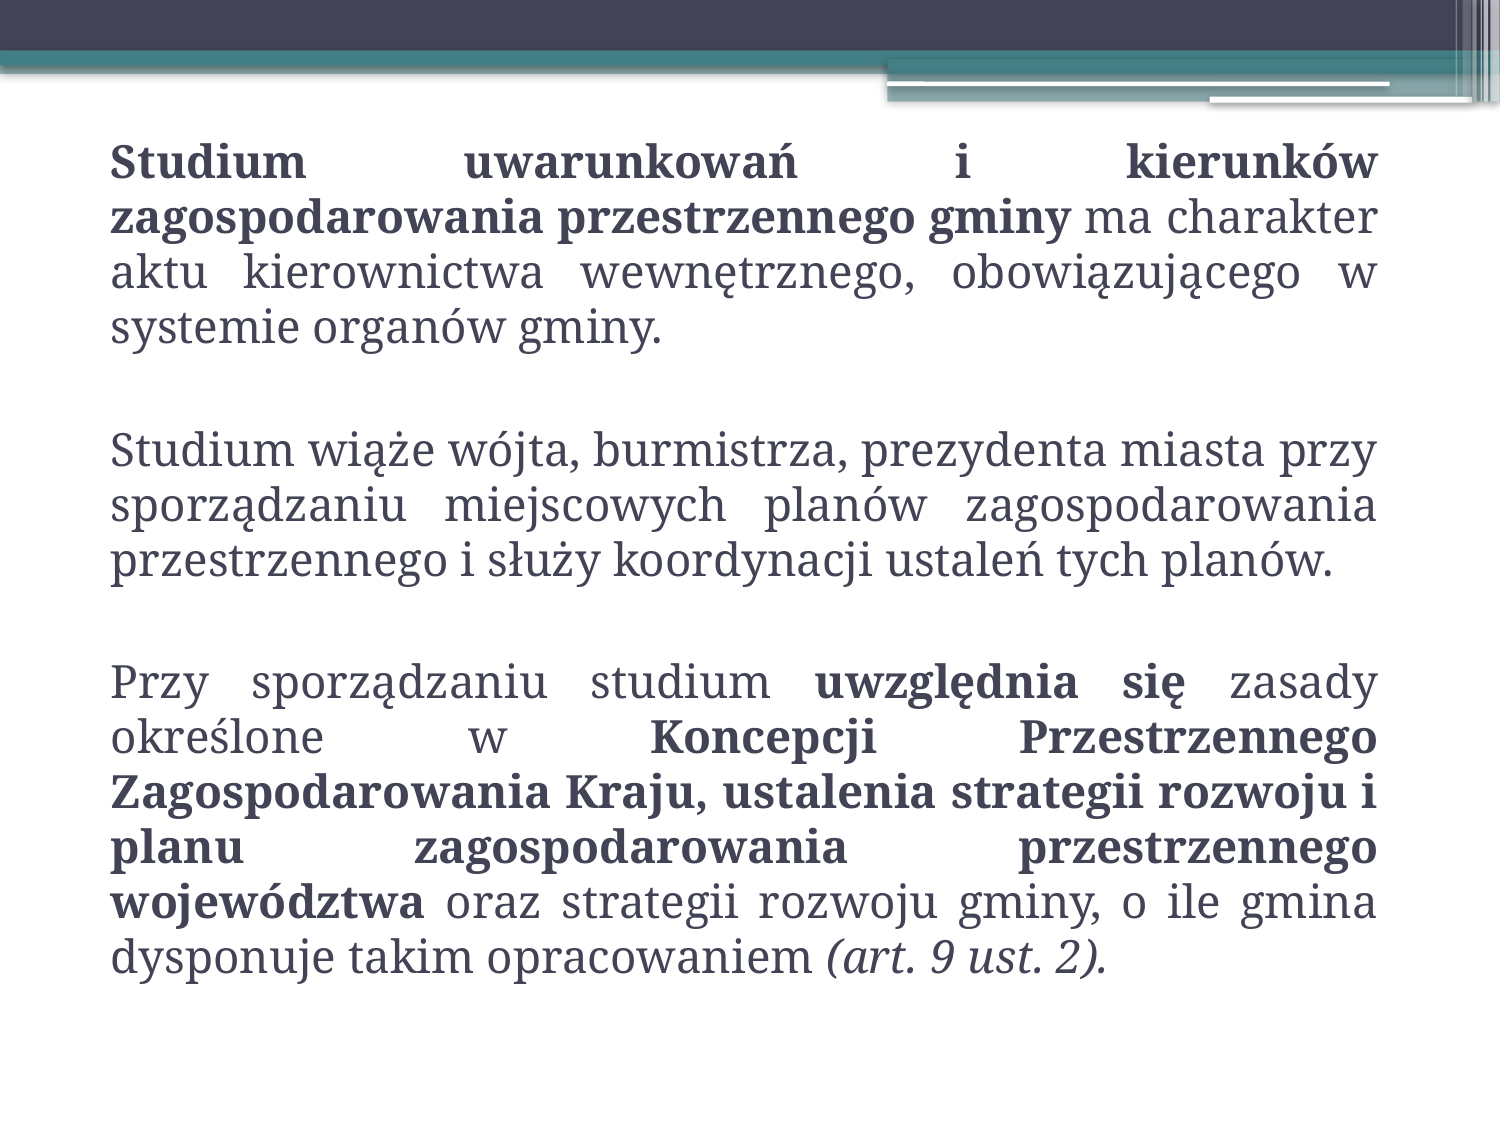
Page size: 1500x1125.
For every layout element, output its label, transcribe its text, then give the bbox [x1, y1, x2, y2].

list Studium uwarunkowań i kierunków zagospodarowania przestrzennego gminy ma charakter aktu kierownictwa wewnętrznego, obowiązującego w systemie organów gminy. Studium wiąże wójta, burmistrza, prezydenta miasta przy sporządzaniu miejscowych planów zagospodarowania przestrzennego i służy koordynacji ustaleń tych planów. Przy sporządzaniu studium uwzględnia się zasady określone w Koncepcji Przestrzennego Zagospodarowania Kraju, ustalenia strategii rozwoju i planu zagospodarowania przestrzennego województwa oraz strategii rozwoju gminy, o ile gmina dysponuje takim opracowaniem (art. 9 ust. 2). [88, 125, 1394, 1012]
